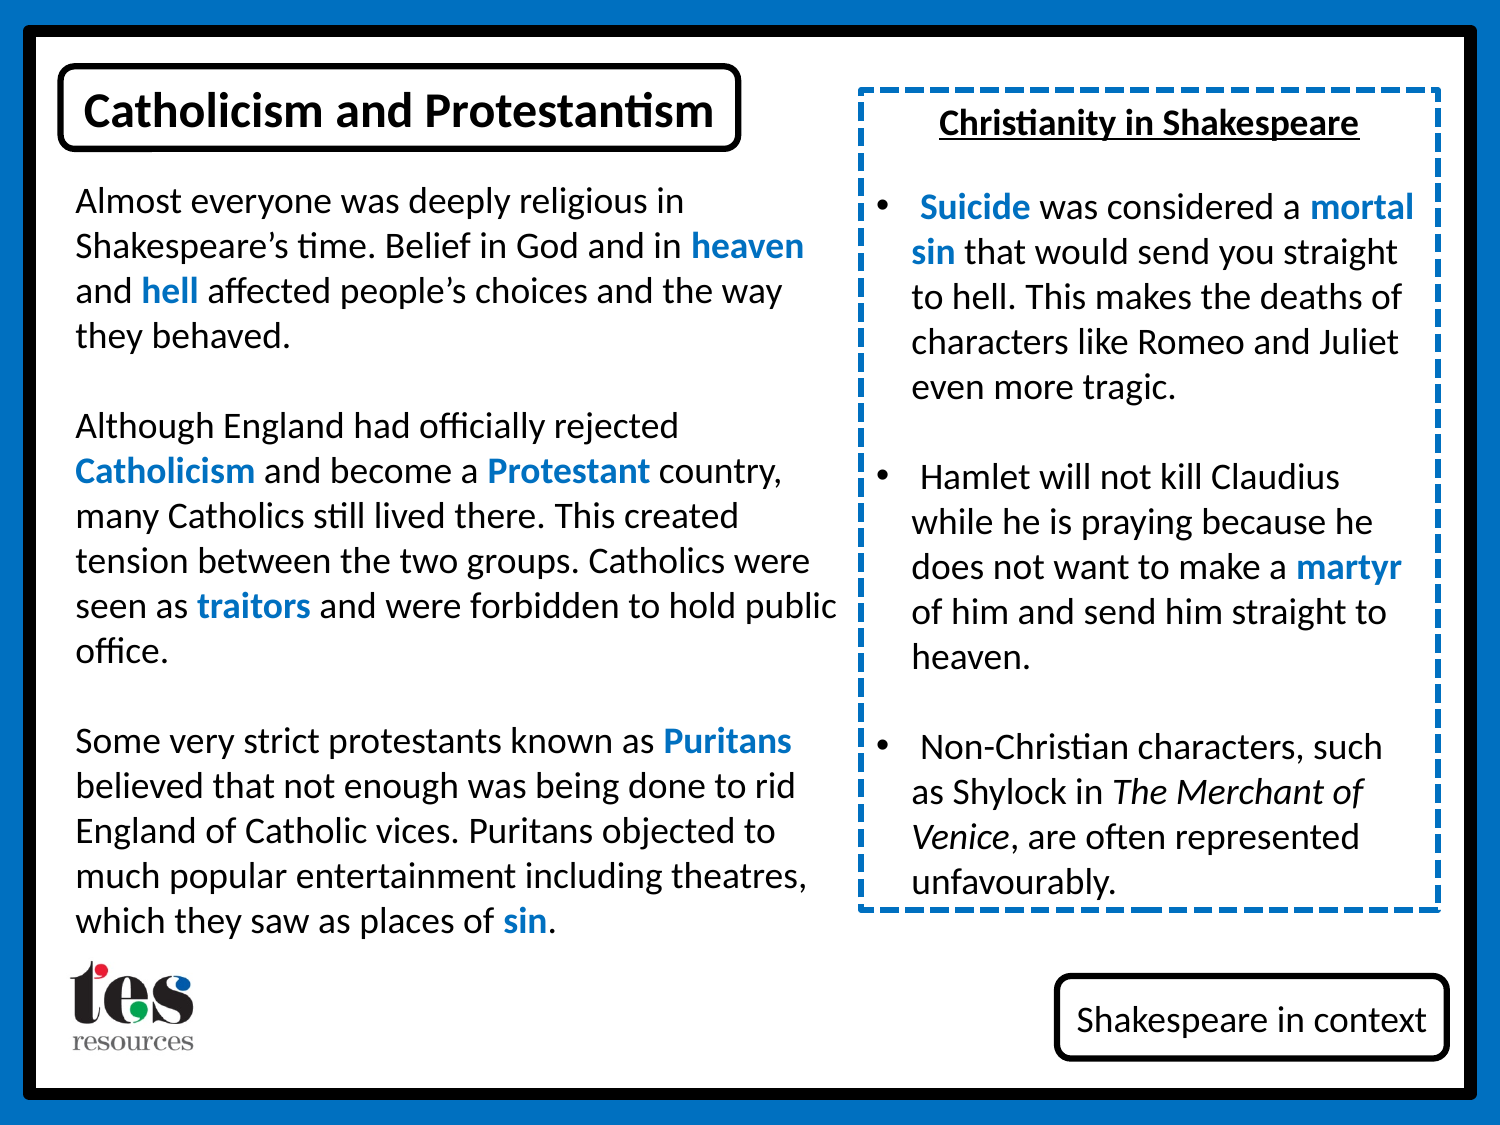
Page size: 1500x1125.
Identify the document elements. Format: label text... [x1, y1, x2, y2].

text_box Almost everyone was deeply religious in Shakespeare’s time. Belief in God and in heaven and hell affected people’s choices and the way they behaved. Although England had officially rejected Catholicism and become a Protestant country, many Catholics still lived there. This created tension between the two groups. Catholics were seen as traitors and were forbidden to hold public office. Some very strict protestants known as Puritans believed that not enough was being done to rid England of Catholic vices. Puritans objected to much popular entertainment including theatres, which they saw as places of sin. [60, 168, 857, 1039]
text_box Shakespeare in context [1054, 973, 1449, 1061]
text_box Christianity in Shakespeare Suicide was considered a mortal sin that would send you straight to hell. This makes the deaths of characters like Romeo and Juliet even more tragic. Hamlet will not kill Claudius while he is praying because he does not want to make a martyr of him and send him straight to heaven. Non-Christian characters, such as Shylock in The Merchant of Venice, are often represented unfavourably. [861, 90, 1438, 910]
picture [60, 940, 206, 1085]
text_box Catholicism and Protestantism [58, 64, 741, 151]
text_box [27, 29, 1473, 1096]
